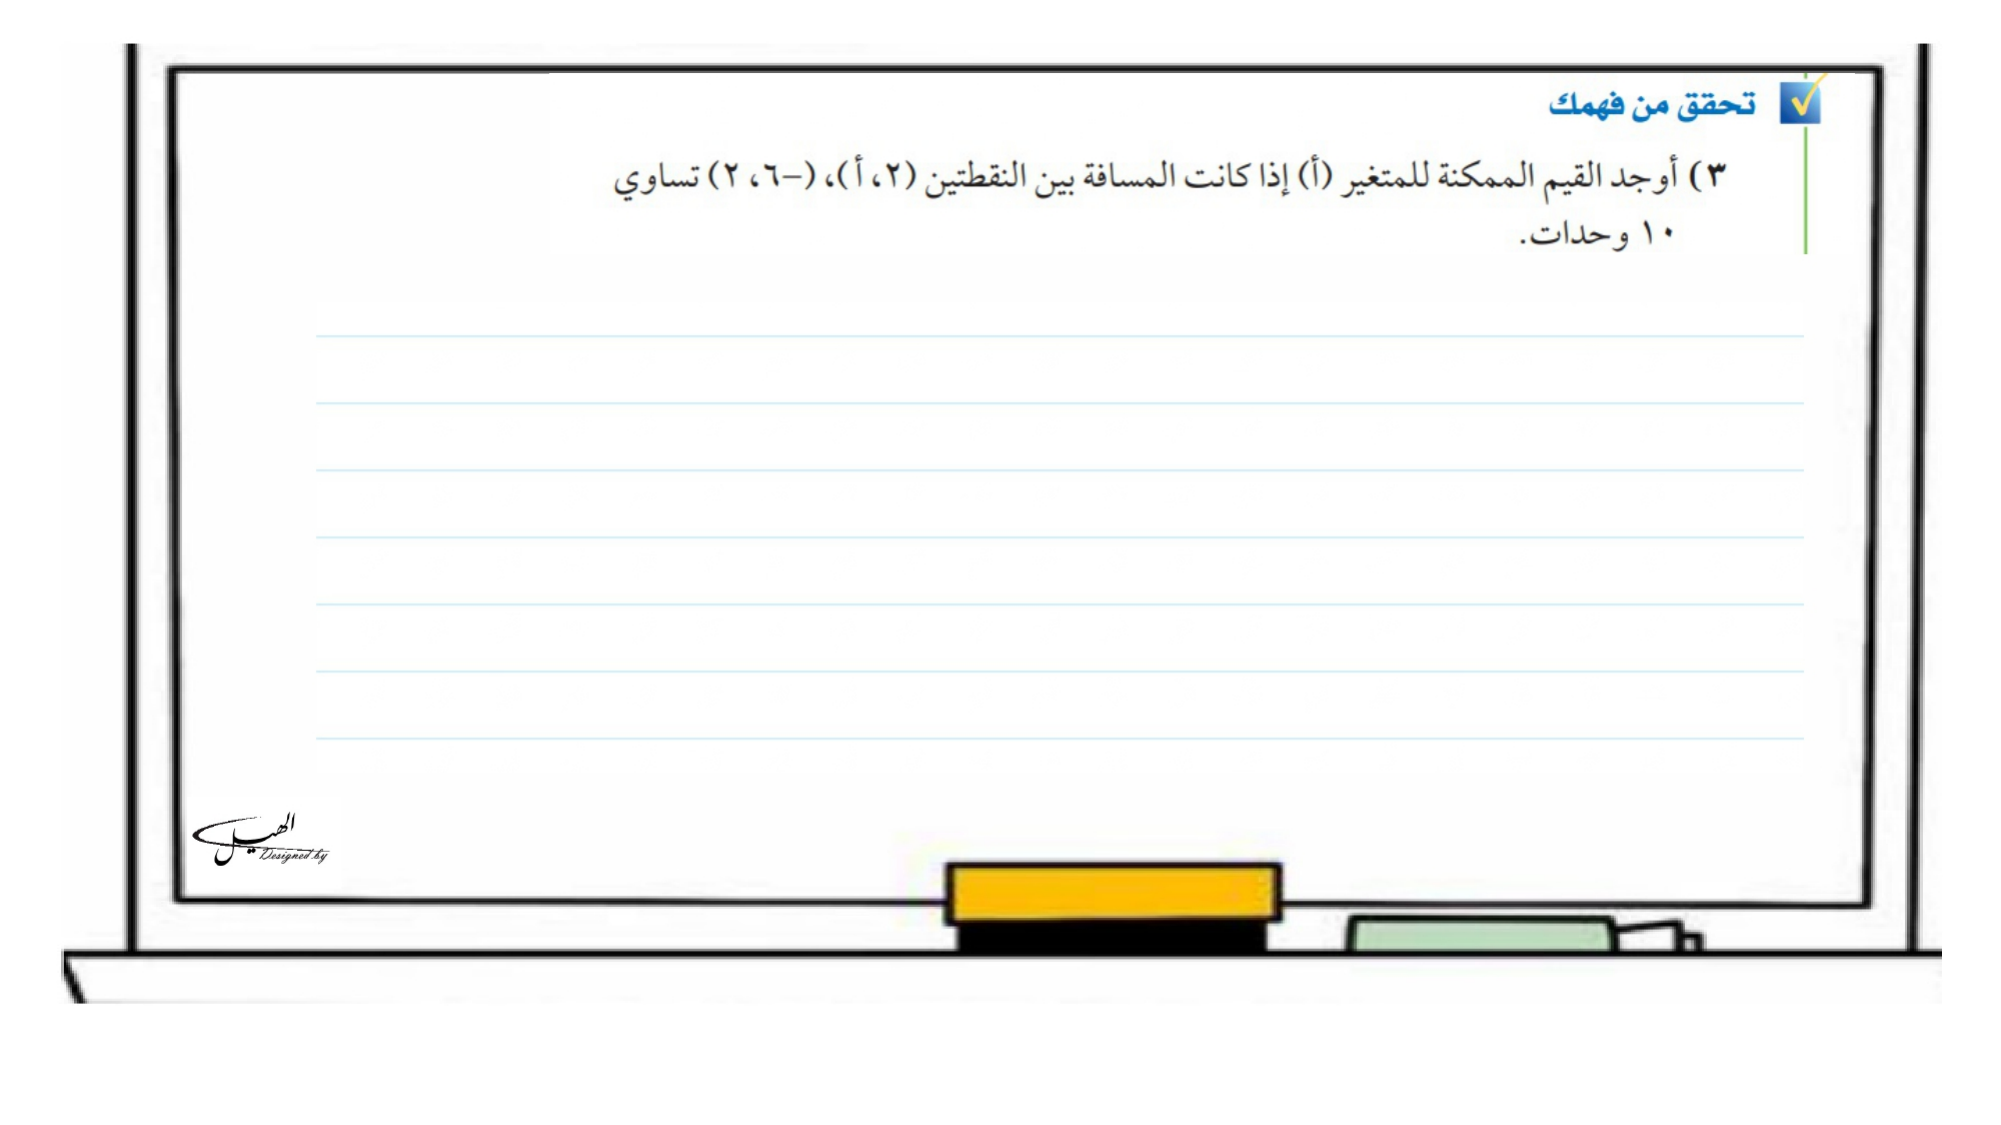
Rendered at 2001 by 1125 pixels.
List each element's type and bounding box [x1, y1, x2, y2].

picture [56, 28, 1943, 1096]
